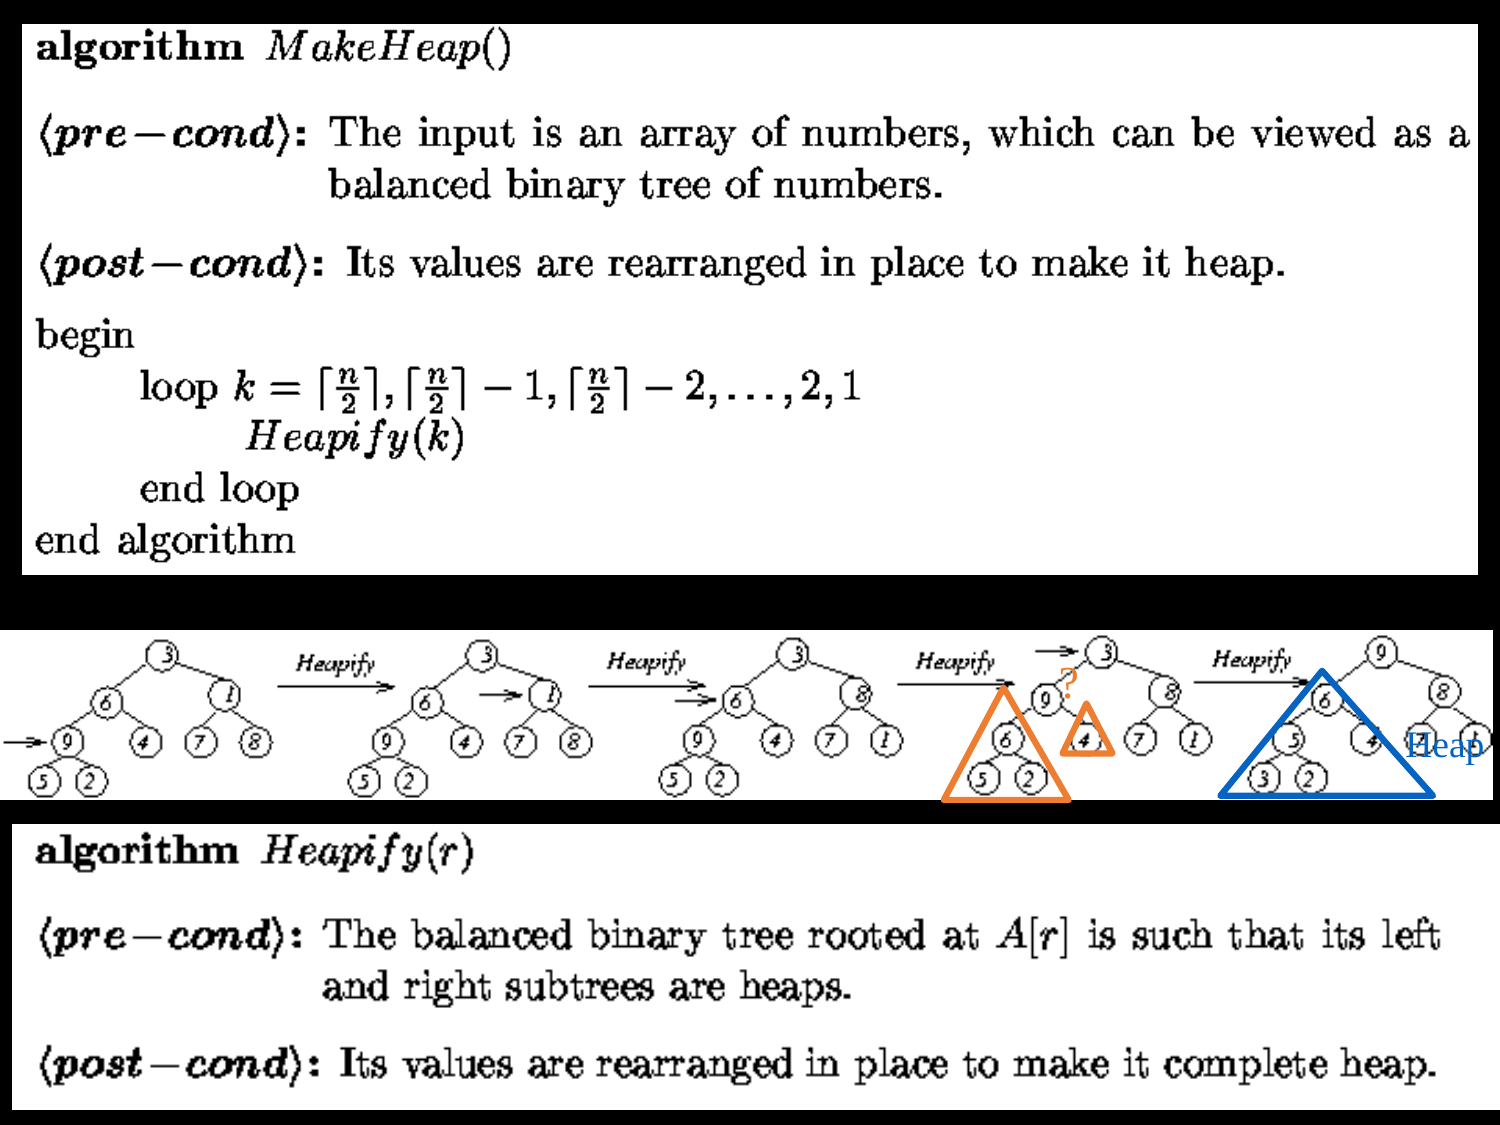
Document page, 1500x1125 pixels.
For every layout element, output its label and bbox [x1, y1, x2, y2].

picture [0, 630, 1493, 800]
picture [22, 24, 1478, 575]
text_box [1220, 670, 1500, 796]
text_box [943, 645, 1113, 800]
picture [12, 824, 1500, 1110]
